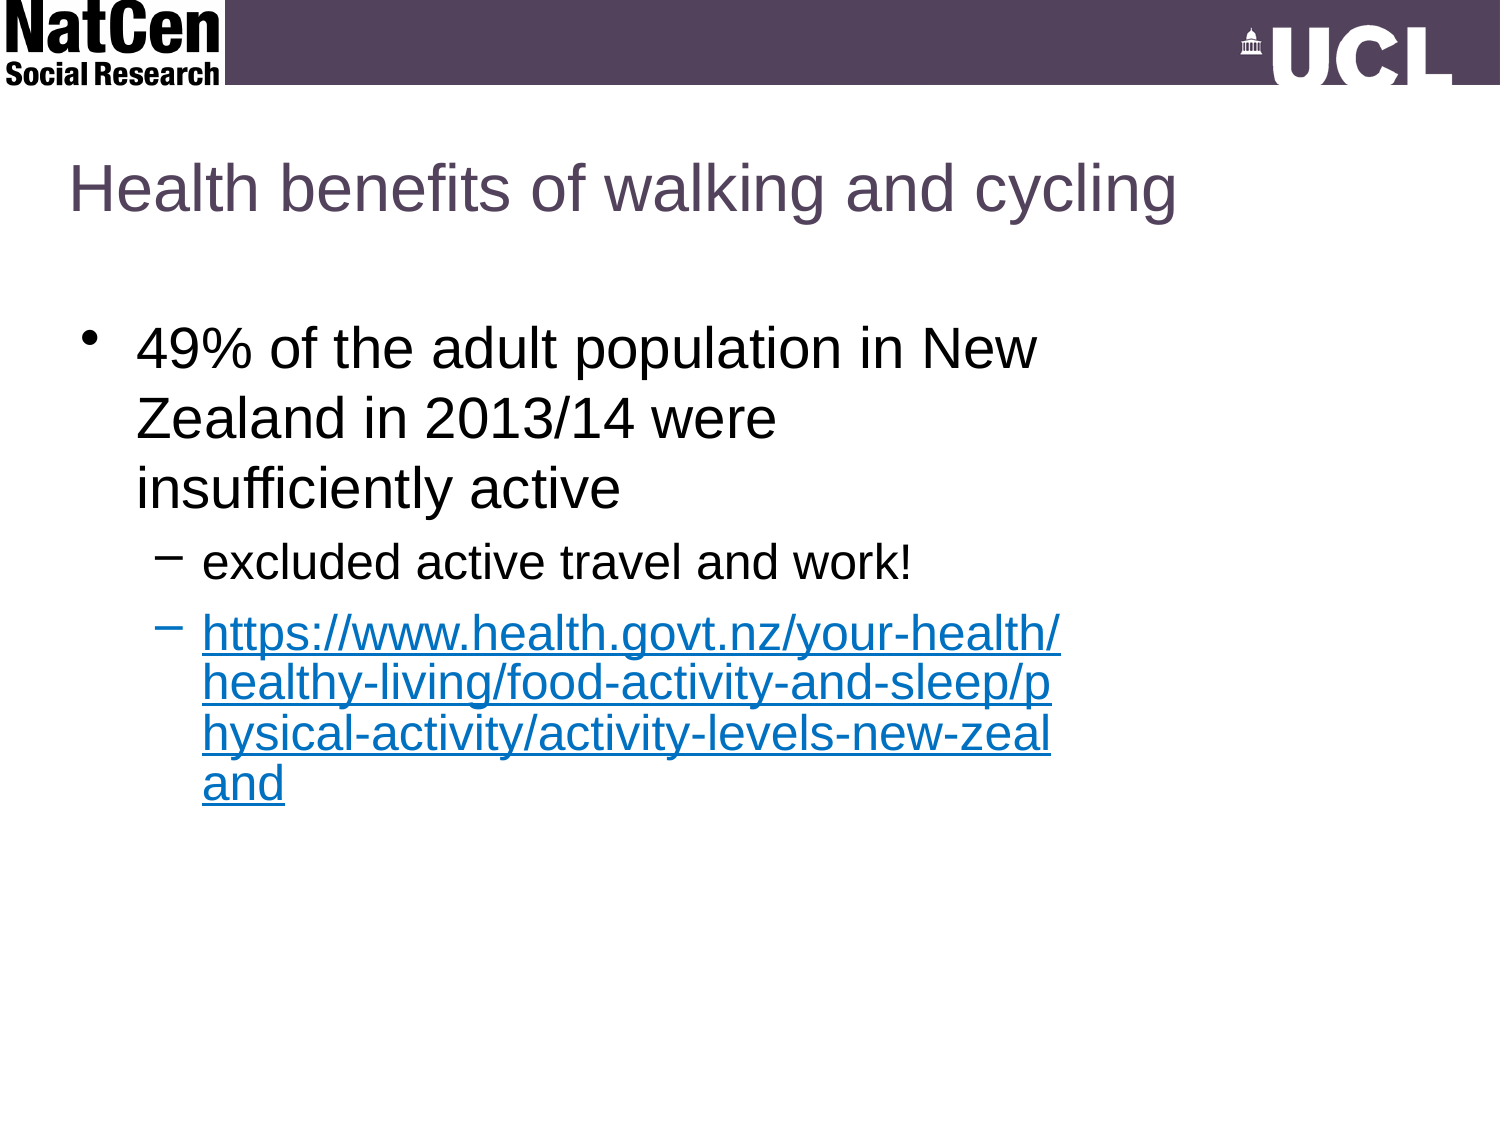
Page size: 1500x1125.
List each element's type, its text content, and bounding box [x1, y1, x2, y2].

title Health benefits of walking and cycling [53, 137, 1447, 268]
list 49% of the adult population in New Zealand in 2013/14 were insufficiently active excluded active travel and work! https://www.health.govt.nz/your-health/healthy-living/food-activity-and-sleep/physical-activity/activity-levels-new-zealand [64, 302, 1093, 1012]
picture [0, 0, 1500, 88]
